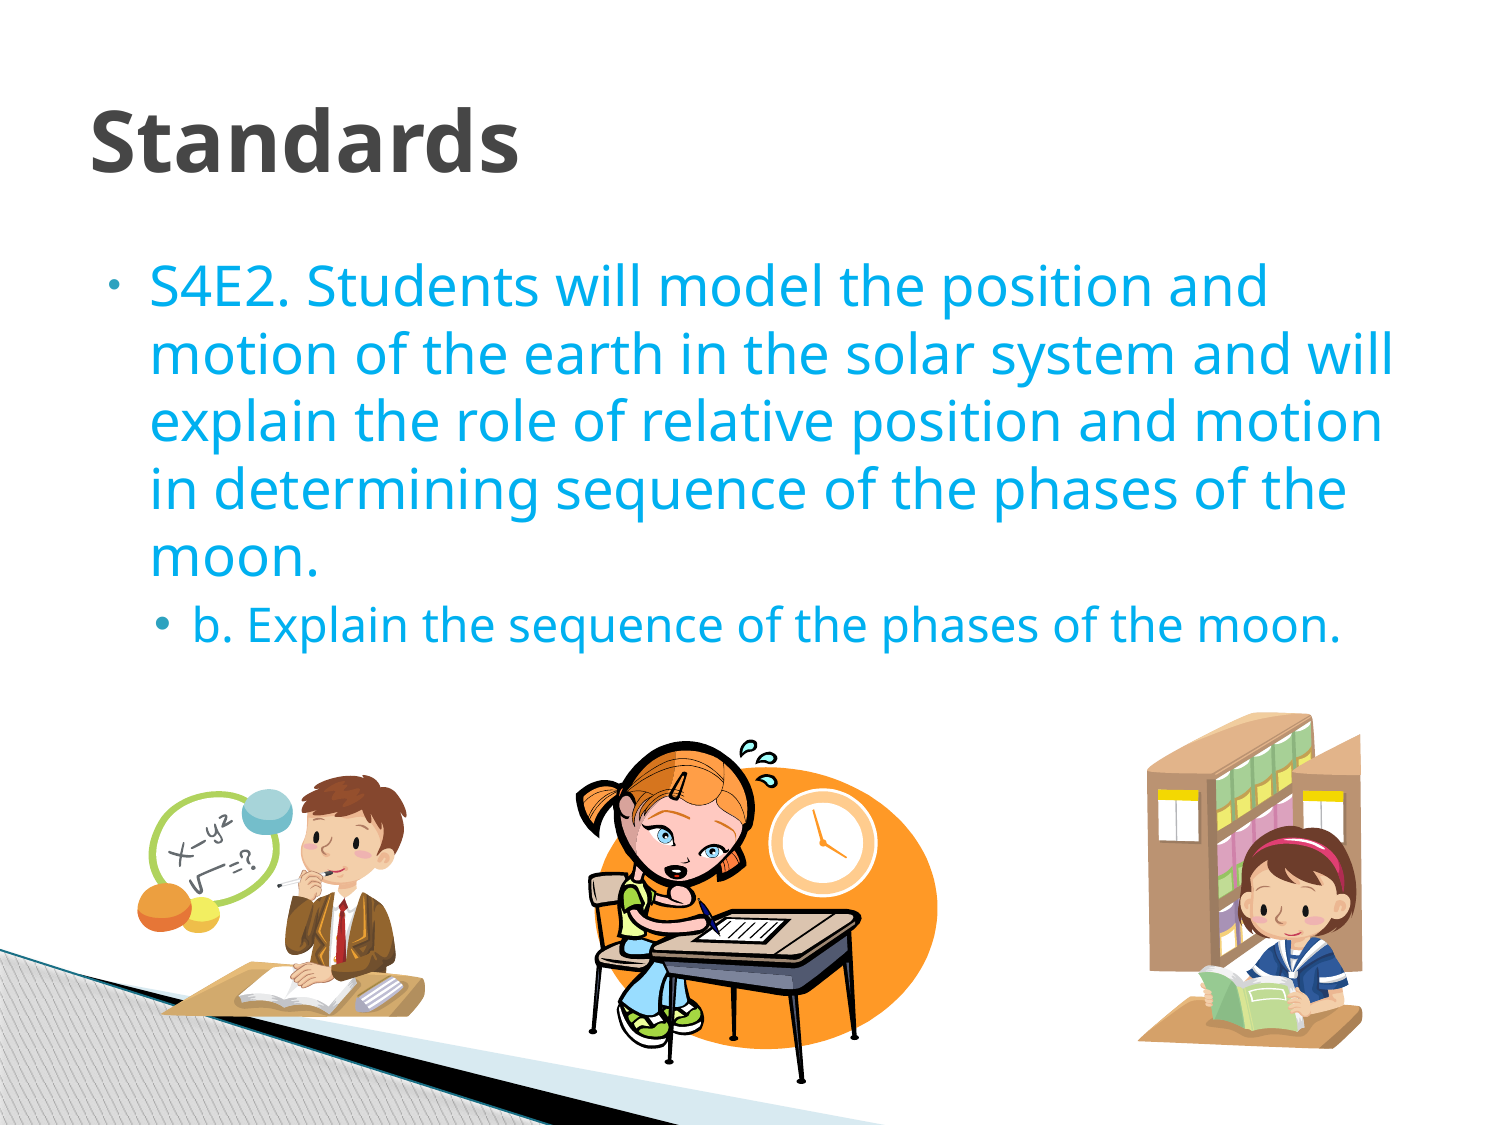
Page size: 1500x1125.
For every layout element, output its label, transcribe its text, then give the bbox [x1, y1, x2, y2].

list S4E2. Students will model the position and motion of the earth in the solar system and will explain the role of relative position and motion in determining sequence of the phases of the moon. b. Explain the sequence of the phases of the moon. [75, 243, 1425, 800]
title Standards [75, 45, 1425, 233]
picture [574, 724, 938, 1085]
picture [137, 774, 426, 1018]
picture [1137, 712, 1363, 1050]
